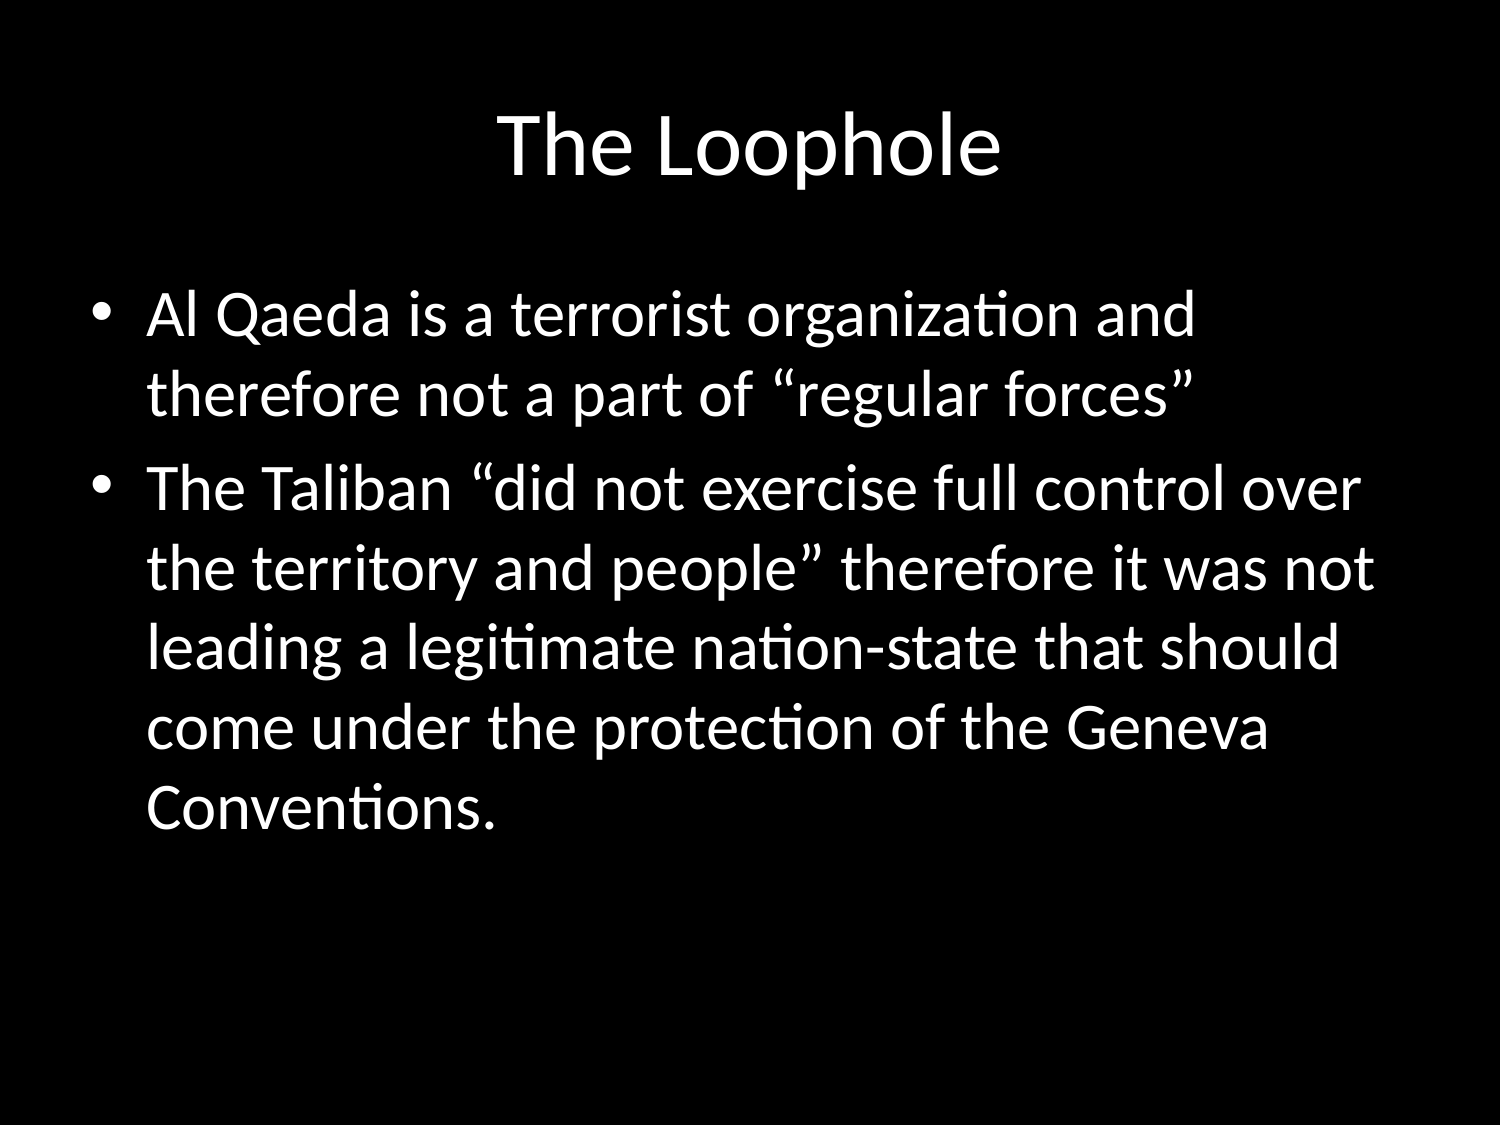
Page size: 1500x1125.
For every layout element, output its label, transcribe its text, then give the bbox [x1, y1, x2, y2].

title The Loophole [75, 45, 1425, 233]
list Al Qaeda is a terrorist organization and therefore not a part of “regular forces” The Taliban “did not exercise full control over the territory and people” therefore it was not leading a legitimate nation-state that should come under the protection of the Geneva Conventions. [75, 262, 1425, 1005]
